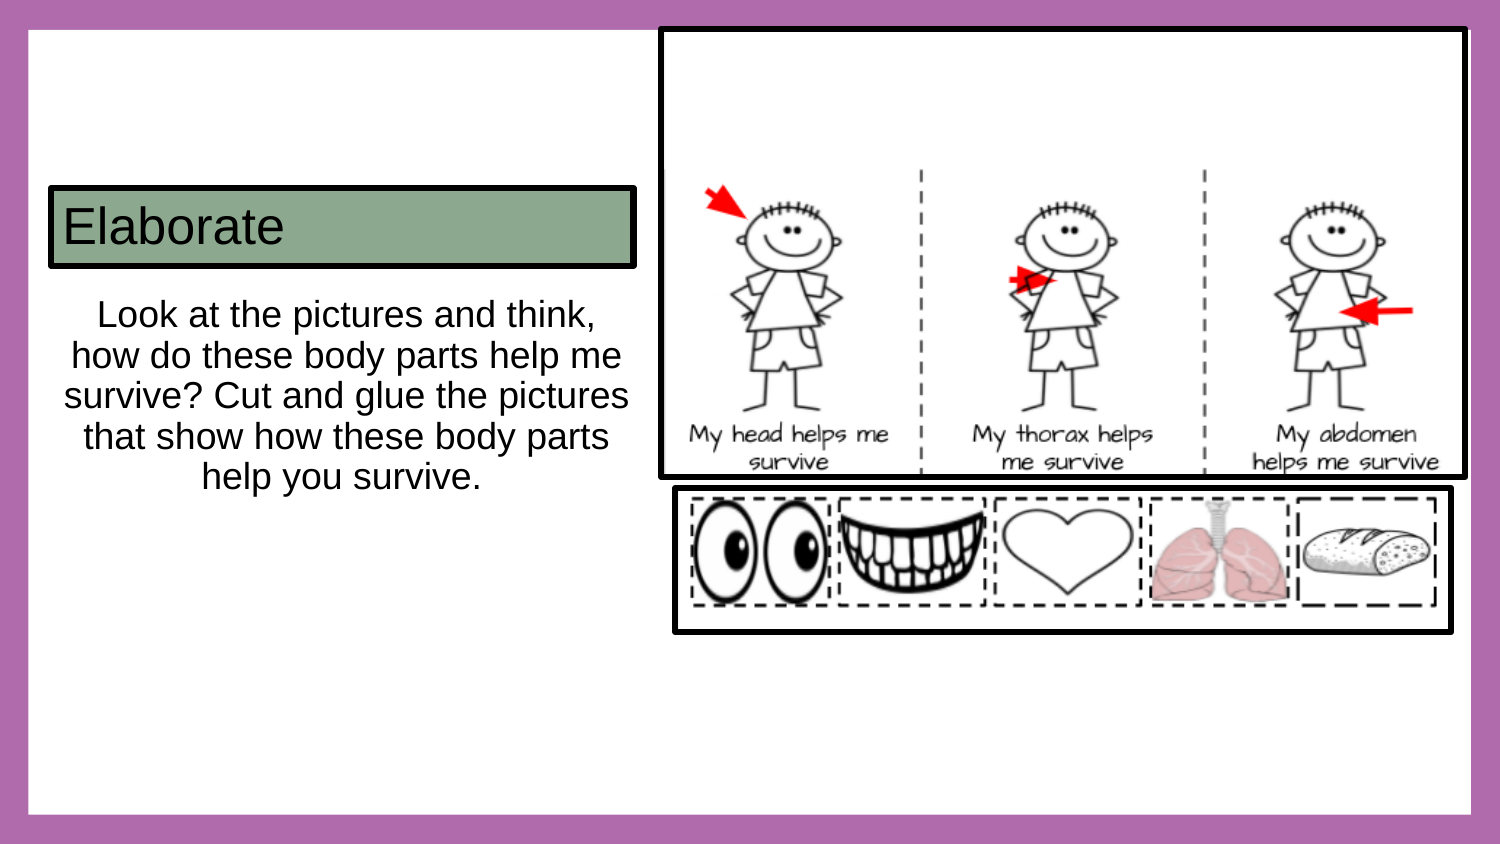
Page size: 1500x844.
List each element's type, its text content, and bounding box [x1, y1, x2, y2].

title Elaborate [51, 187, 634, 266]
picture [663, 31, 1463, 474]
picture [678, 490, 1449, 630]
list Look at the pictures and think, how do these body parts help me survive? Cut and glue the pictures that show how these body parts help you survive. [51, 284, 643, 750]
